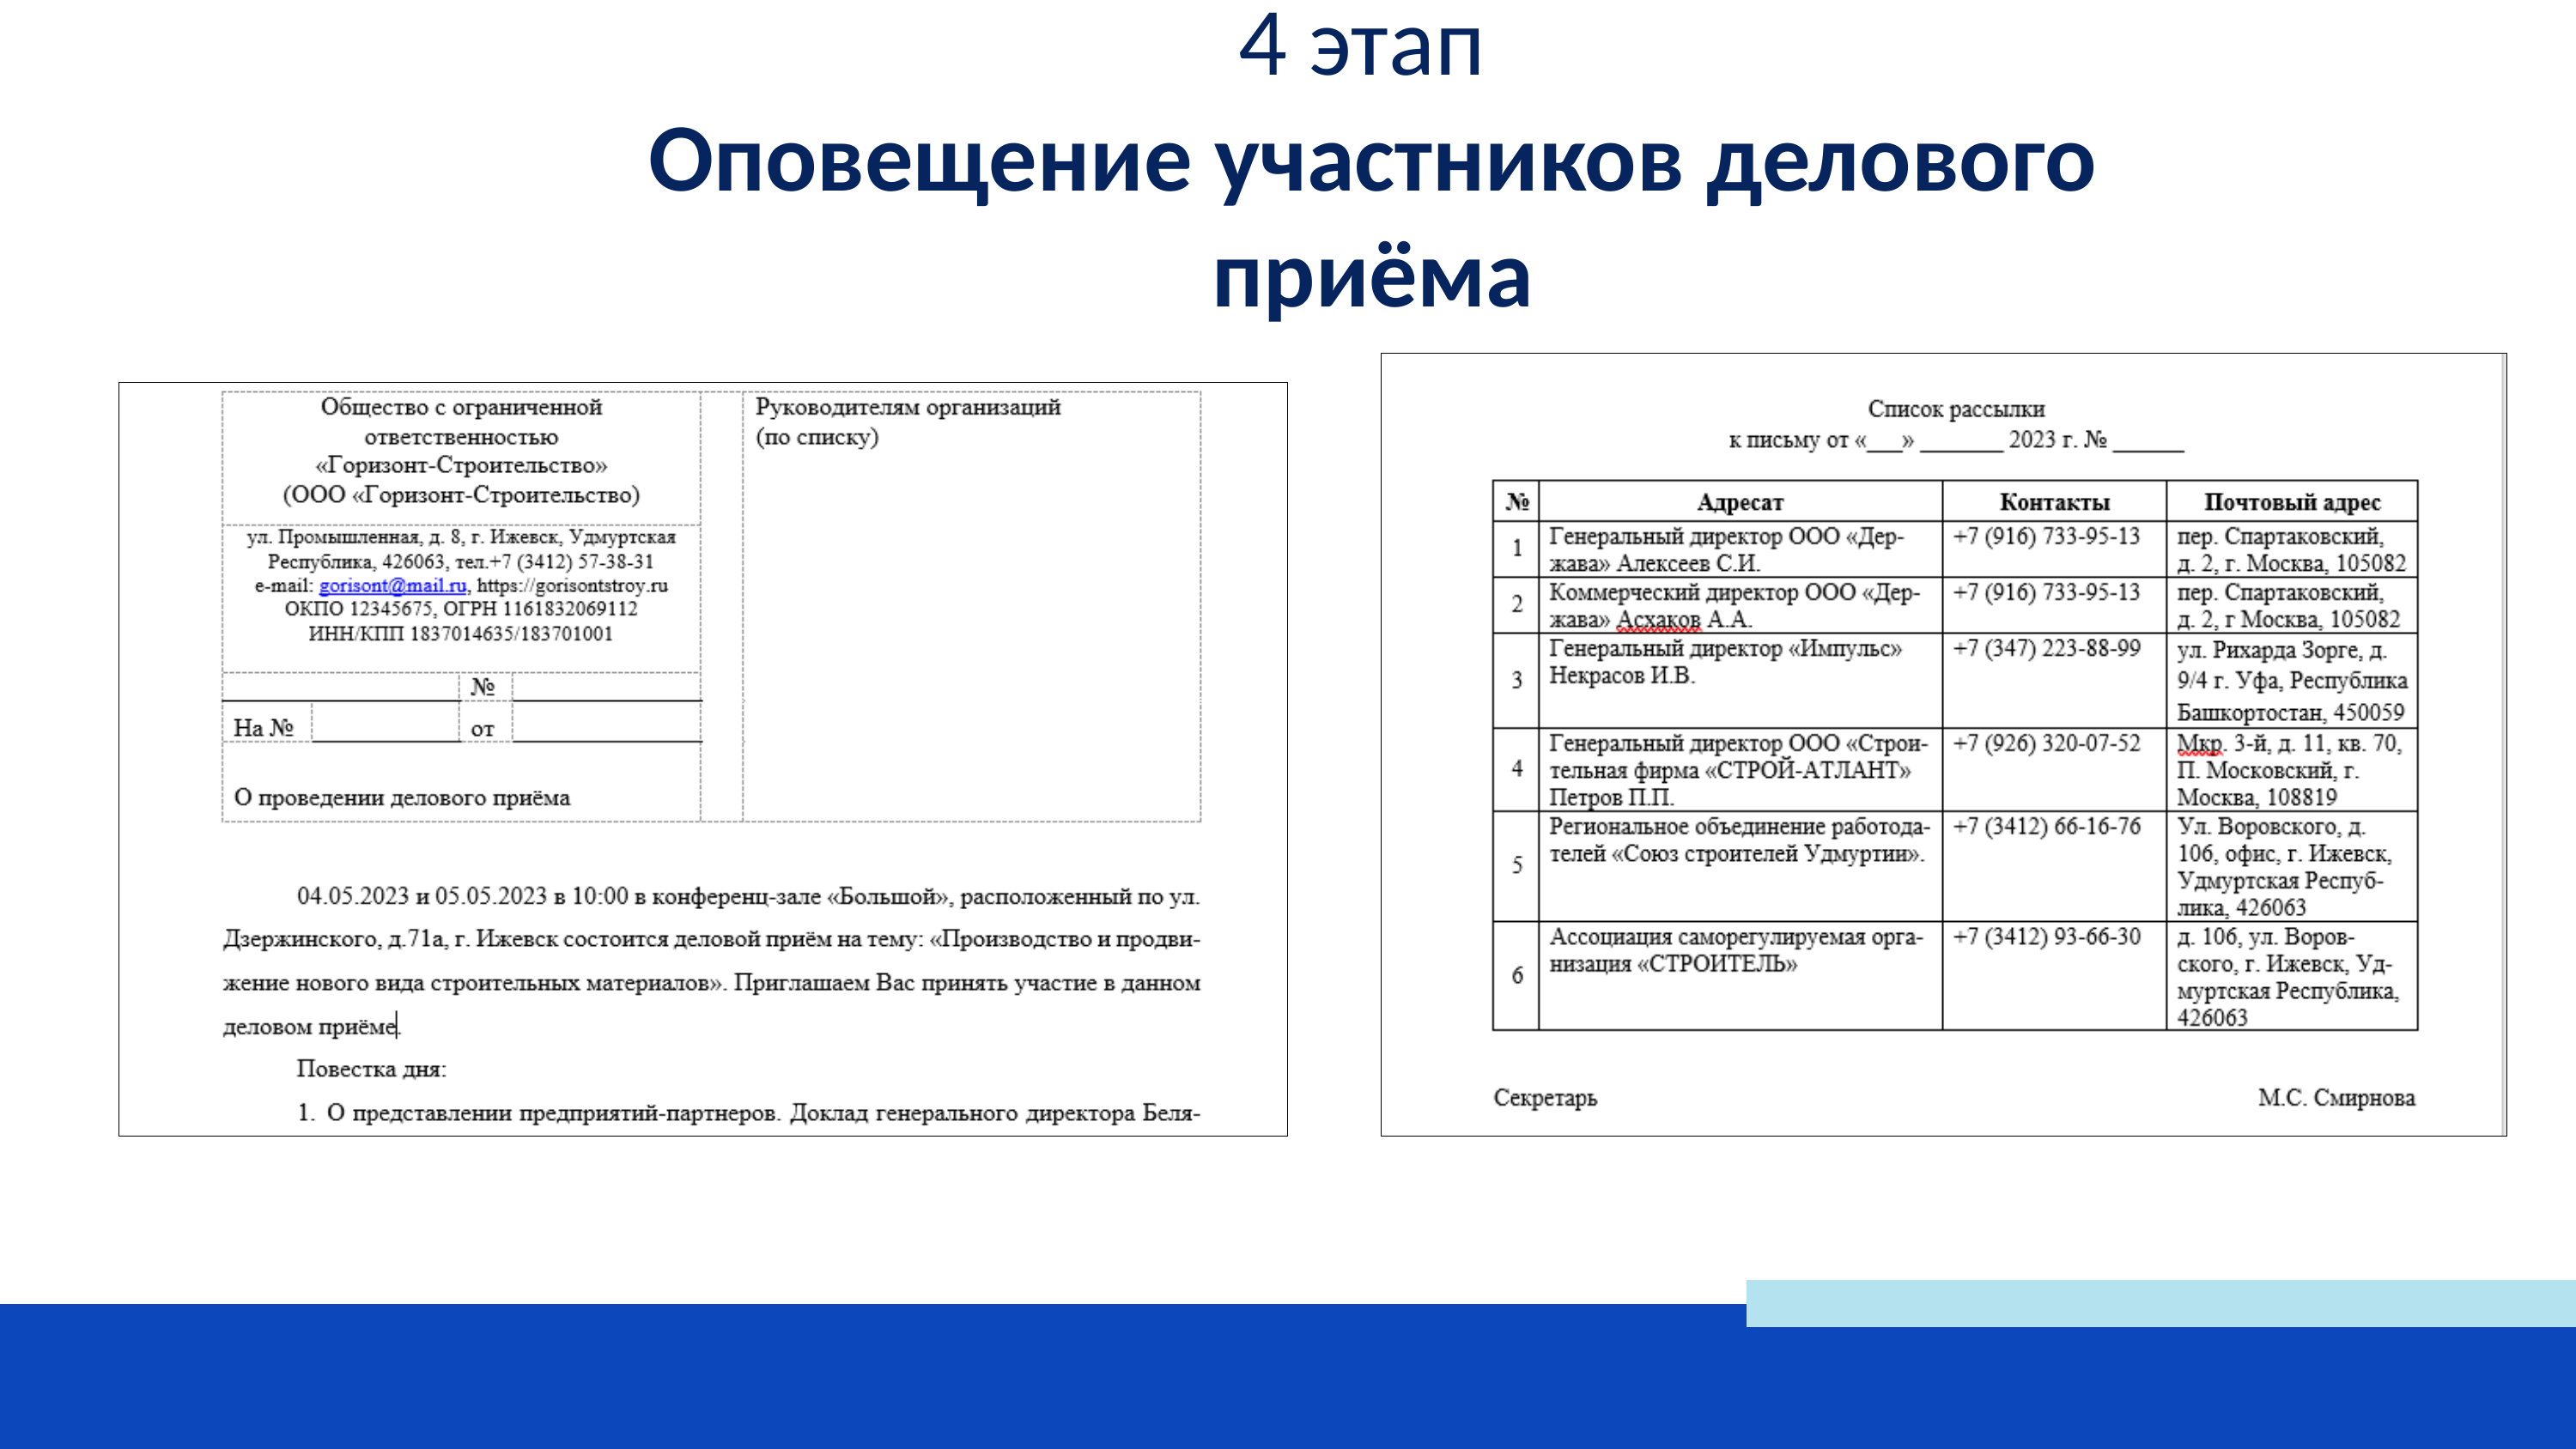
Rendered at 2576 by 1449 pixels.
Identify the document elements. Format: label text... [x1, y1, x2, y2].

text_box 4 этап Оповещение участников делового приёма [553, 0, 2193, 327]
picture [118, 382, 1289, 1137]
text_box [0, 1303, 2576, 1449]
text_box [1746, 1280, 2576, 1328]
picture [1381, 353, 2507, 1137]
